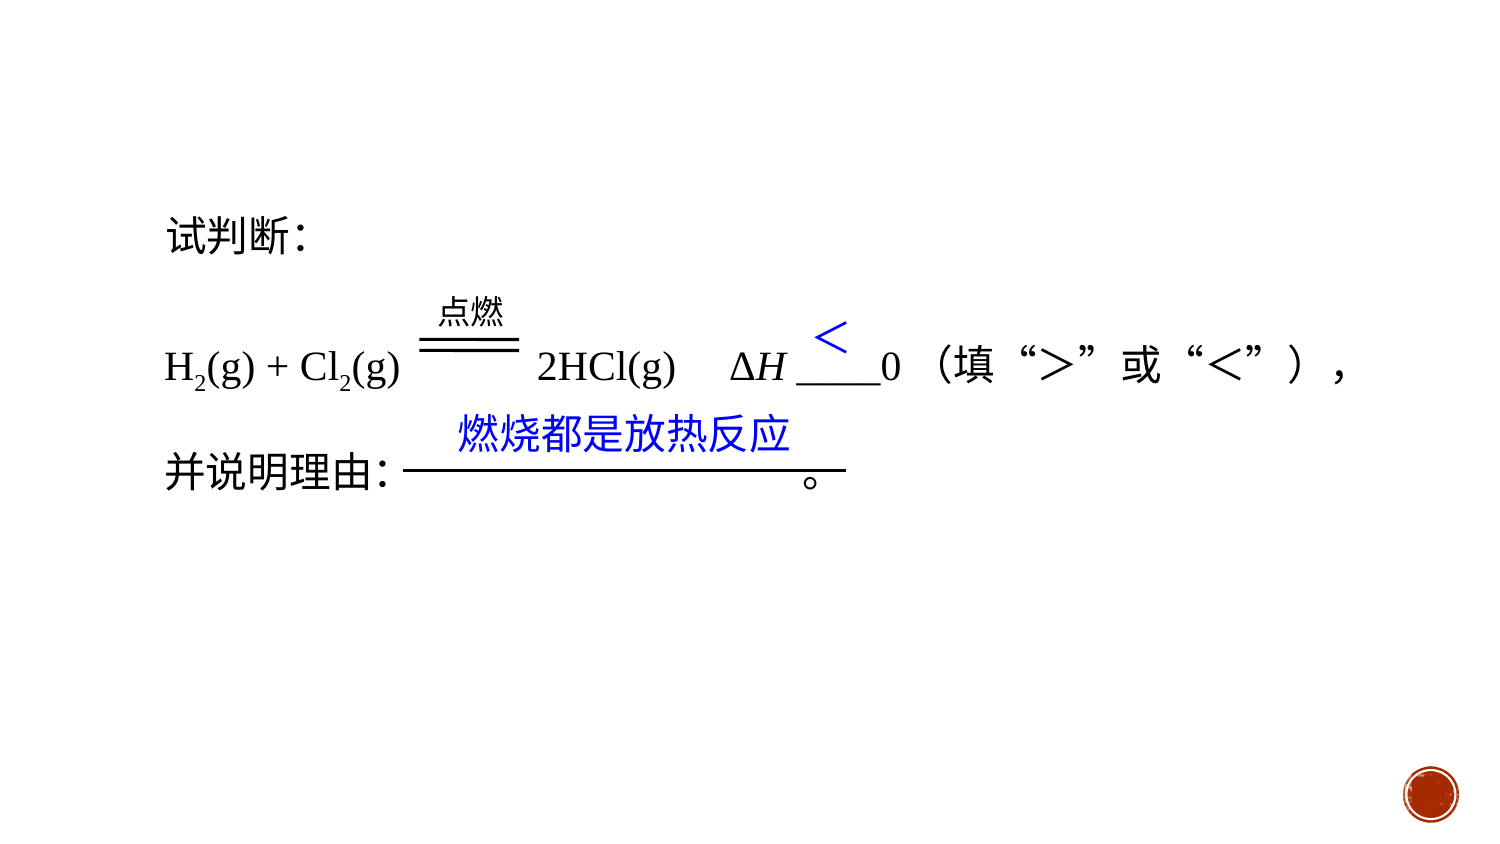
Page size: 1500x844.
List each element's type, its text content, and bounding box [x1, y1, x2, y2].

text_box 燃烧都是放热反应 [427, 399, 822, 467]
text_box H2(g) + Cl2(g) 2HCl(g) ΔH ____0（填“＞”或“＜”）， 并说明理由： 。 [149, 274, 1420, 504]
text_box ＜ [760, 303, 904, 371]
text_box 点燃 [422, 284, 519, 339]
text_box 试判断： [158, 178, 475, 266]
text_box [421, 341, 517, 348]
